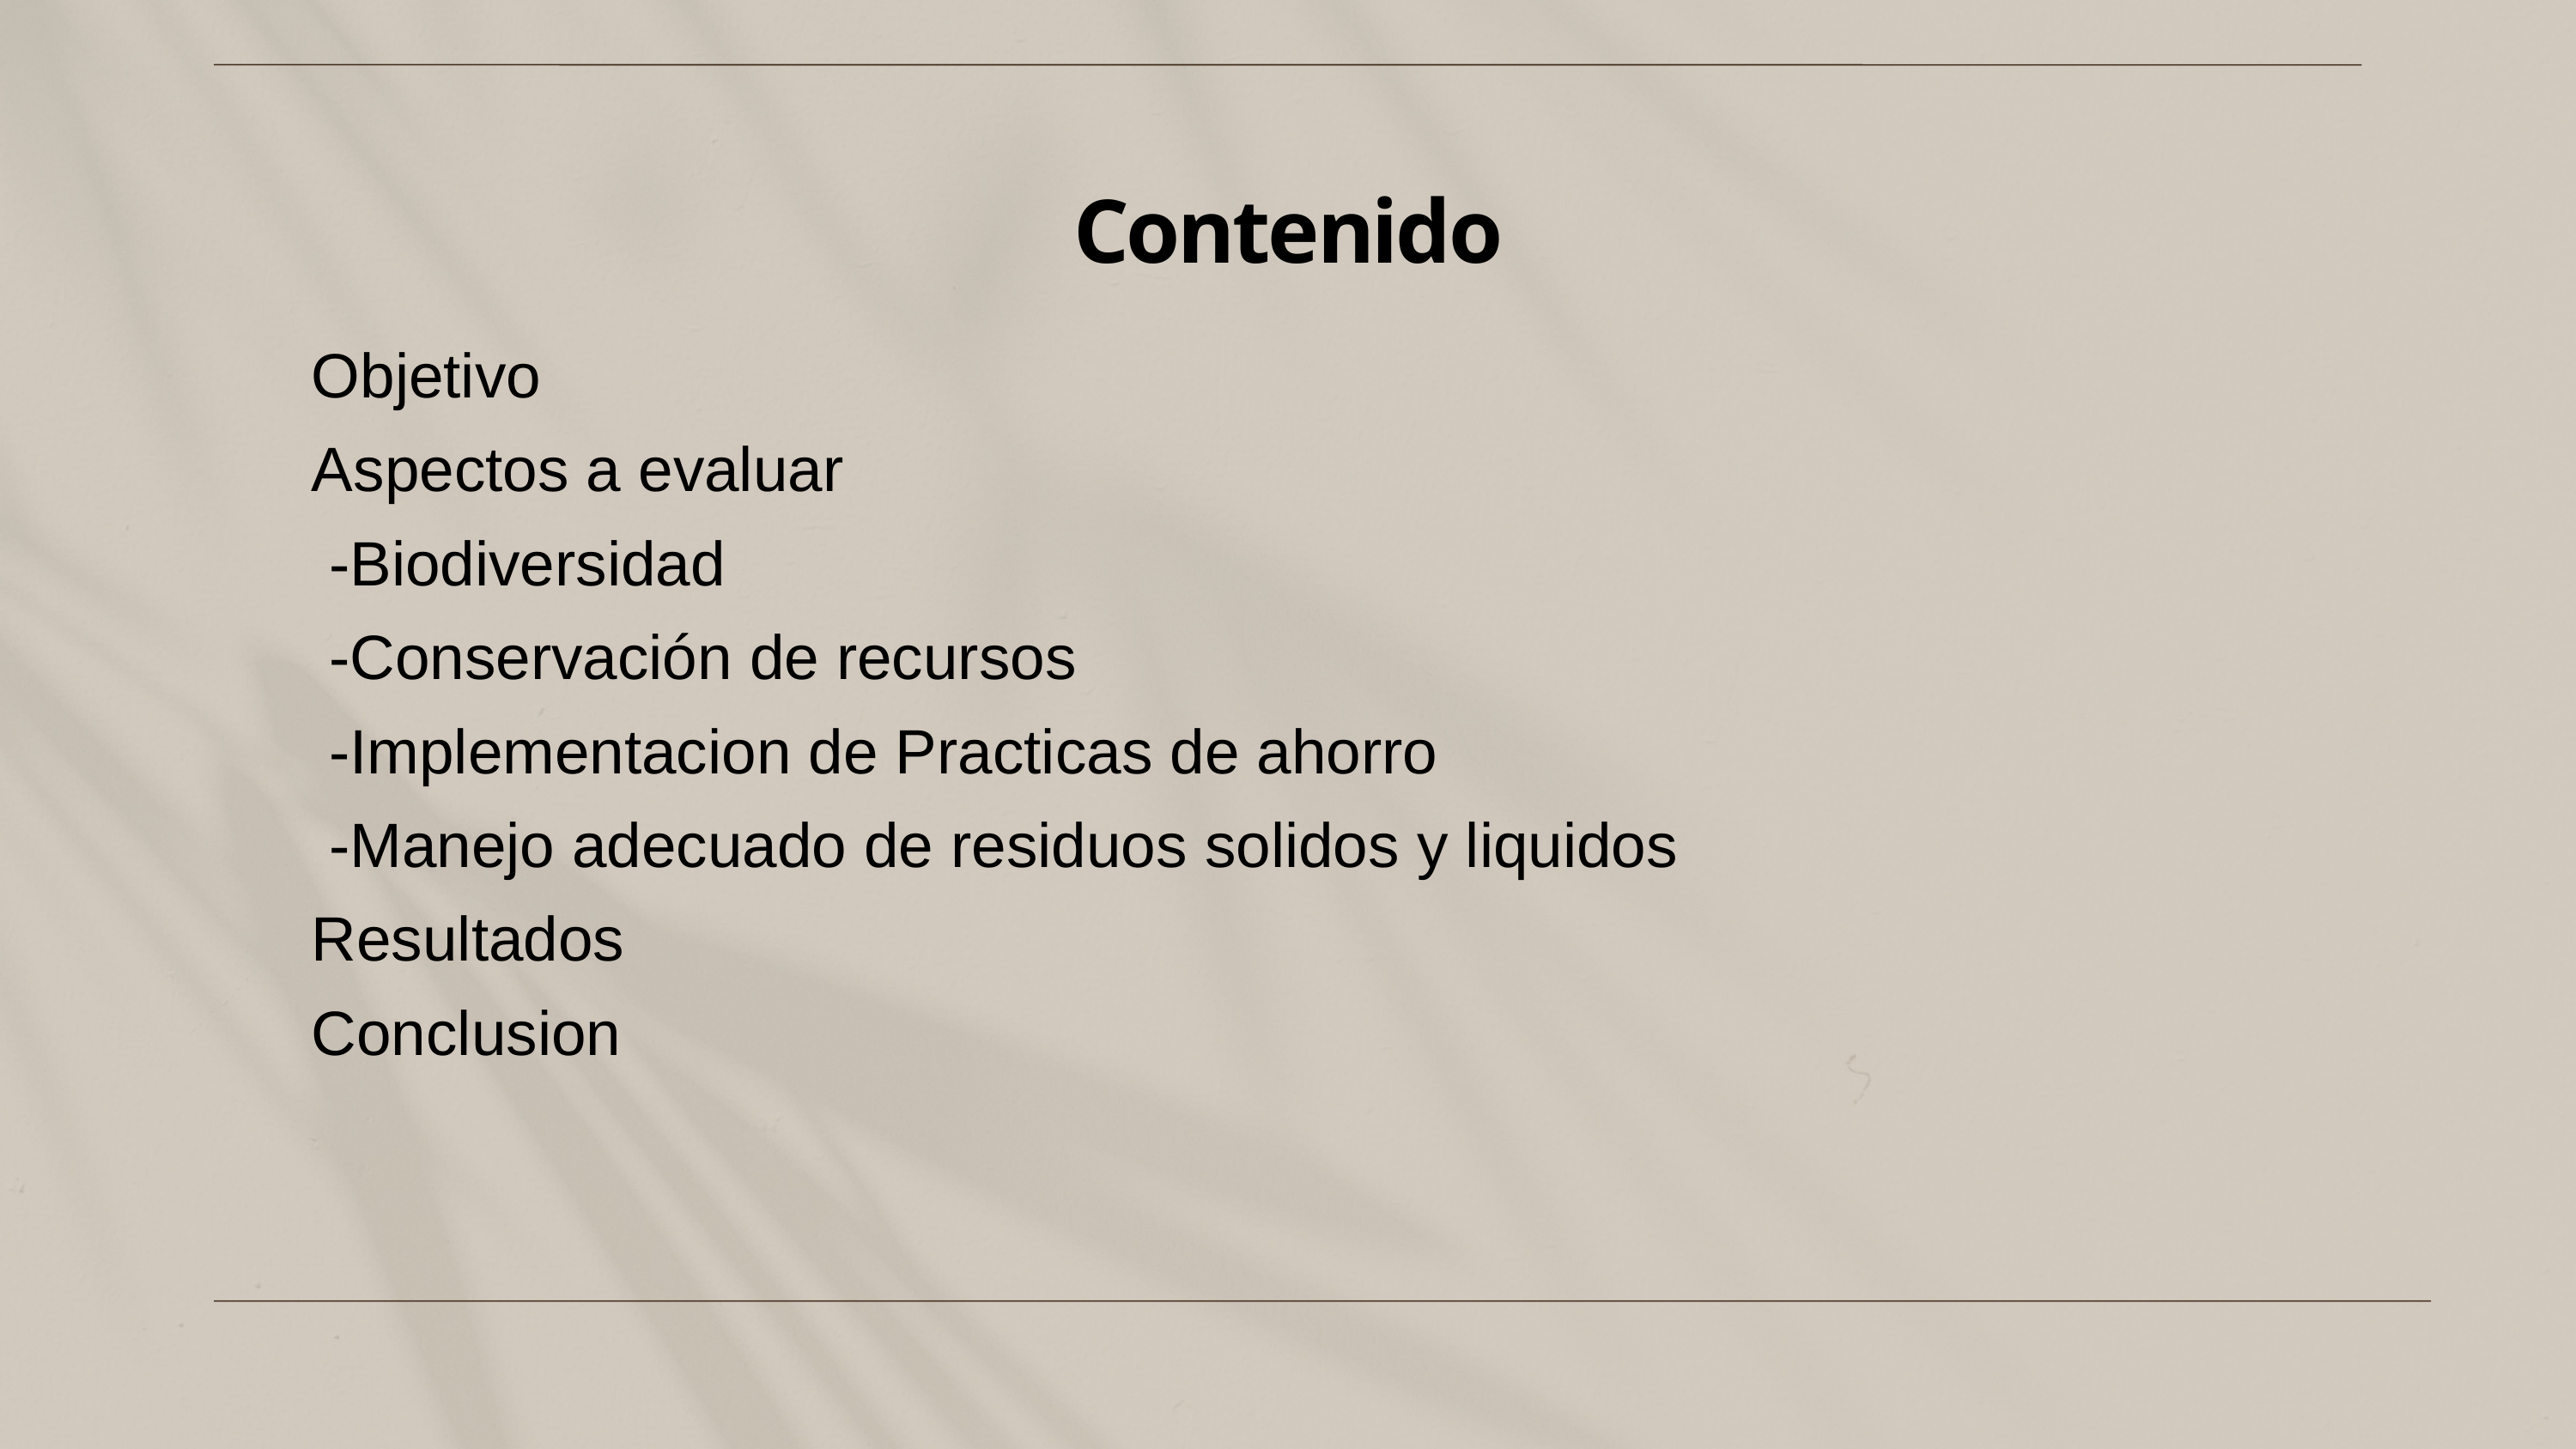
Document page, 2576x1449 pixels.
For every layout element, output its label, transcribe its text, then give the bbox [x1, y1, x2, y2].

text_box [0, 0, 2576, 1449]
text_box Objetivo Aspectos a evaluar -Biodiversidad -Conservación de recursos -Implementacion de Practicas de ahorro -Manejo adecuado de residuos solidos y liquidos Resultados Conclusion [312, 316, 2264, 1256]
text_box Contenido [738, 199, 1838, 281]
